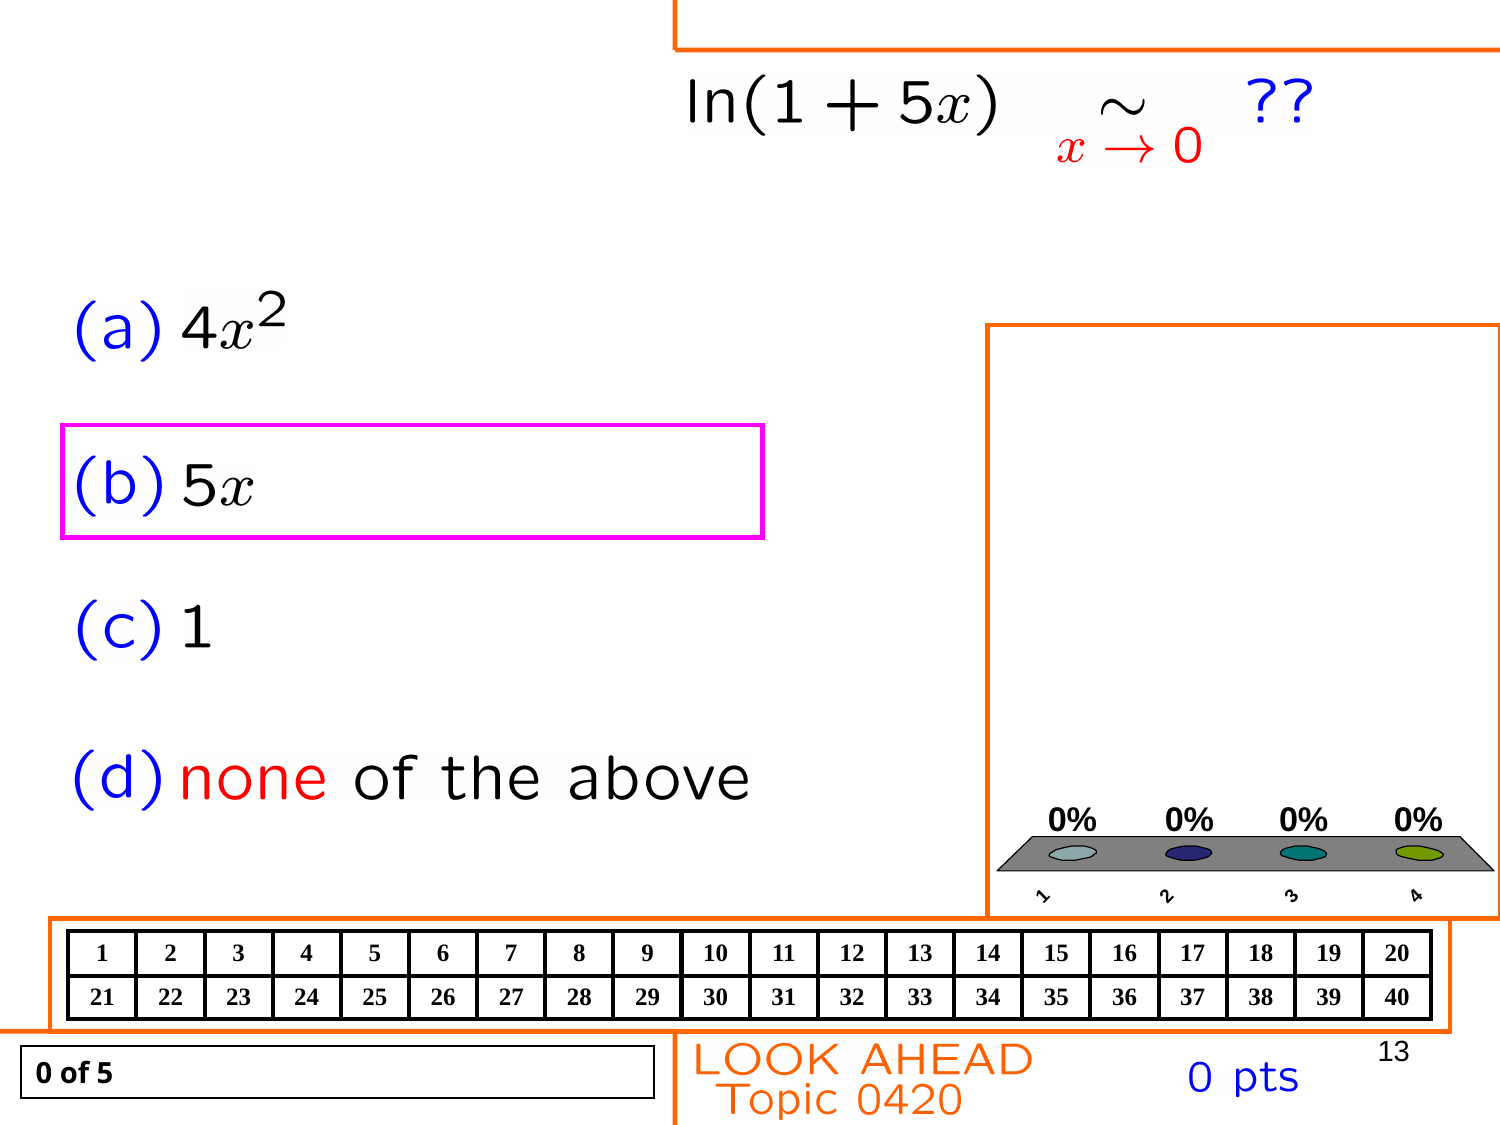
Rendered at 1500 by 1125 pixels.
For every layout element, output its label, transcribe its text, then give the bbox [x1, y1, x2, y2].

text_box [87, 538, 650, 663]
text_box [50, 918, 1450, 1032]
text_box [62, 425, 763, 538]
text_box [87, 249, 650, 425]
picture [74, 455, 162, 518]
picture [695, 1041, 1034, 1077]
slide_number 13 [1350, 1032, 1425, 1103]
picture [715, 1083, 963, 1121]
picture [182, 752, 751, 800]
picture [76, 599, 161, 663]
text_box [562, 62, 1013, 250]
picture [73, 749, 161, 813]
title 1+1= [75, 45, 1425, 233]
picture [74, 300, 162, 363]
picture [182, 462, 254, 510]
picture [1188, 1060, 1300, 1098]
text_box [20, 1045, 655, 1099]
picture [688, 74, 1313, 166]
picture [182, 603, 211, 648]
picture [182, 289, 286, 349]
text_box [957, 312, 1500, 951]
